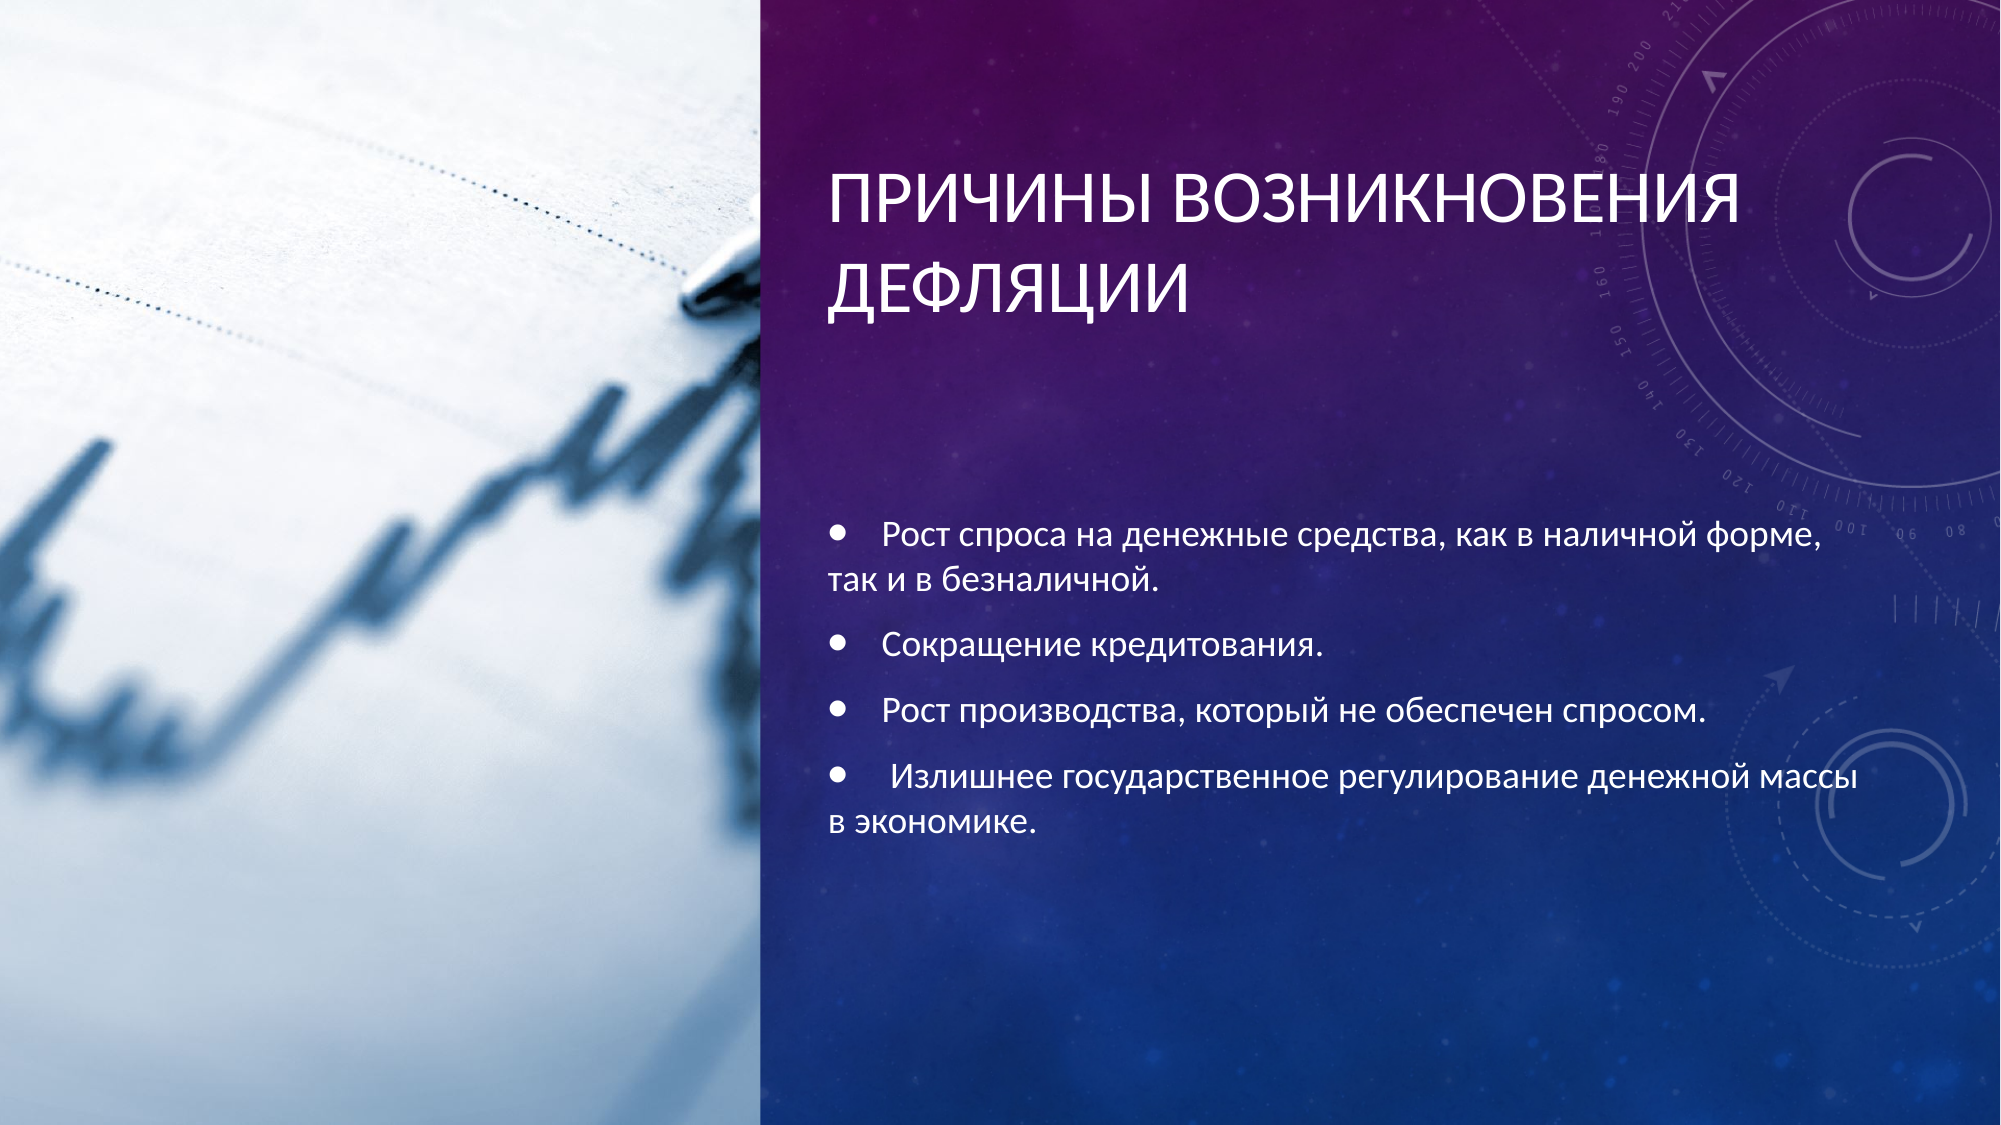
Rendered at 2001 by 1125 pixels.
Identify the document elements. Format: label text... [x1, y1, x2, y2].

list ⦁ Рост спроса на денежные средства, как в наличной форме, так и в безналичной. ⦁ Сокращение кредитования. ⦁ Рост производства, который не обеспечен спросом. ⦁ Излишнее государственное регулирование денежной массы в экономике. [812, 369, 1895, 1021]
title Причины возникновения дефляции [812, 104, 1895, 369]
picture [0, 0, 2001, 1125]
